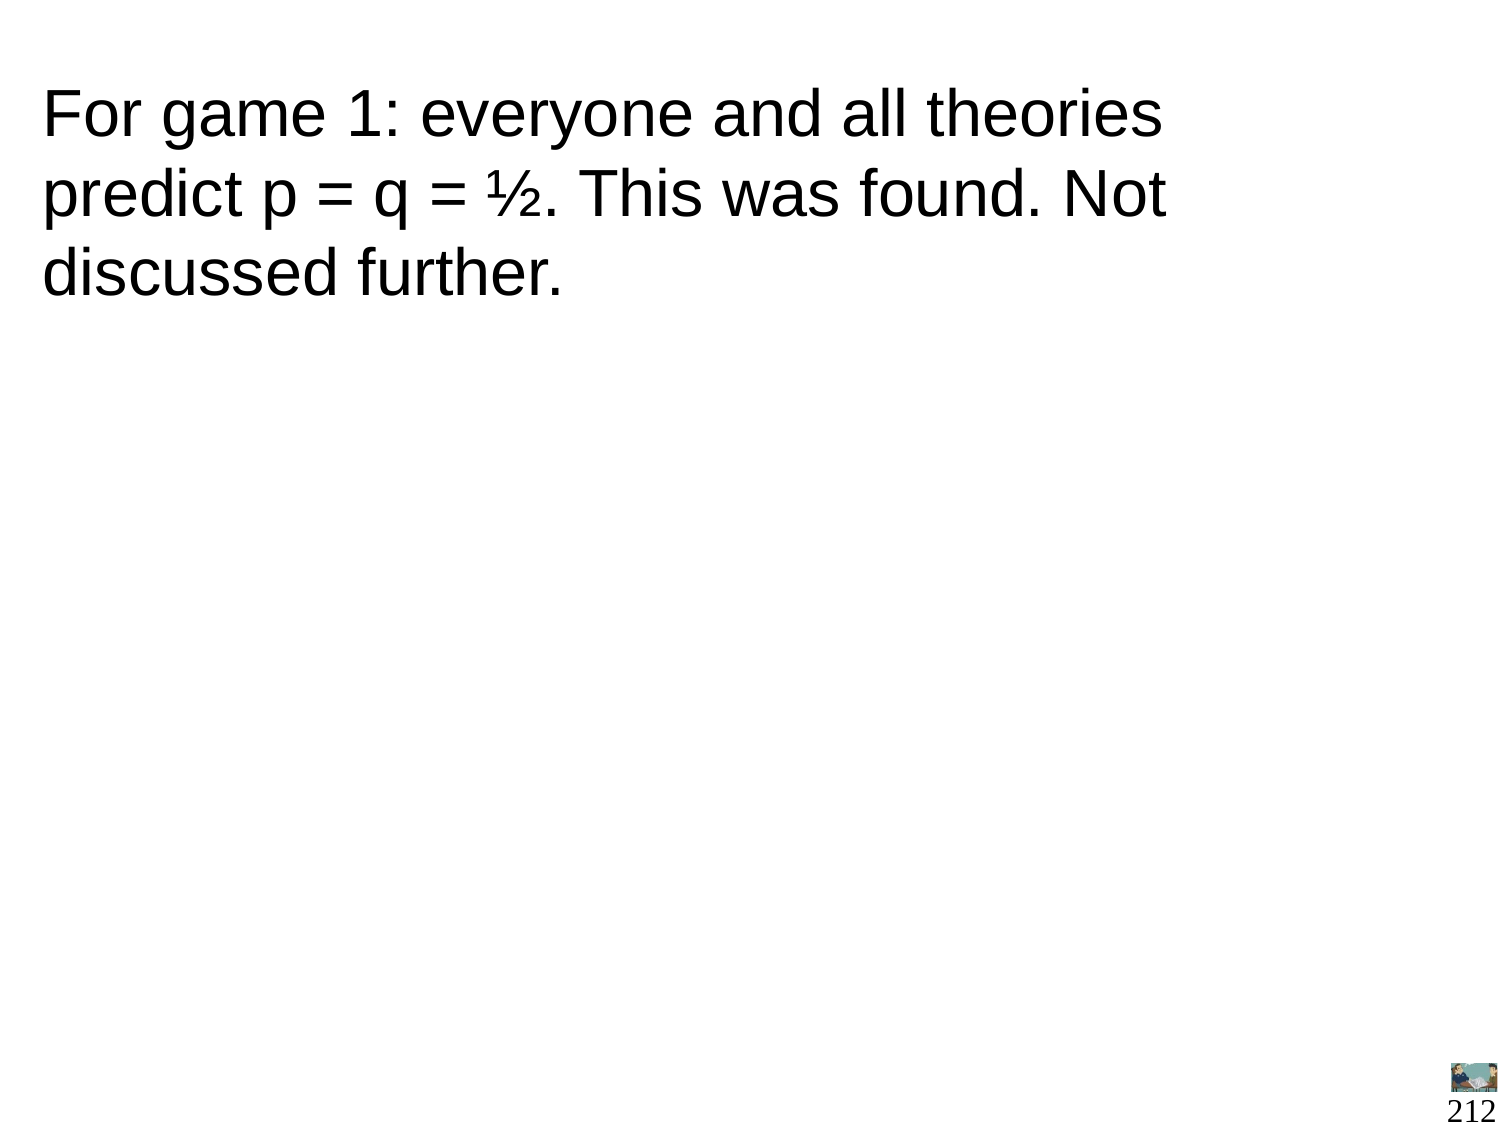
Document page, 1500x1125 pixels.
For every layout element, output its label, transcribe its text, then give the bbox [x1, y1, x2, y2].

text_box For game 1: everyone and all theories predict p = q = ½. This was found. Not discussed further. [28, 61, 1382, 317]
picture [1450, 1063, 1498, 1092]
text_box 212 [1432, 1081, 1500, 1125]
